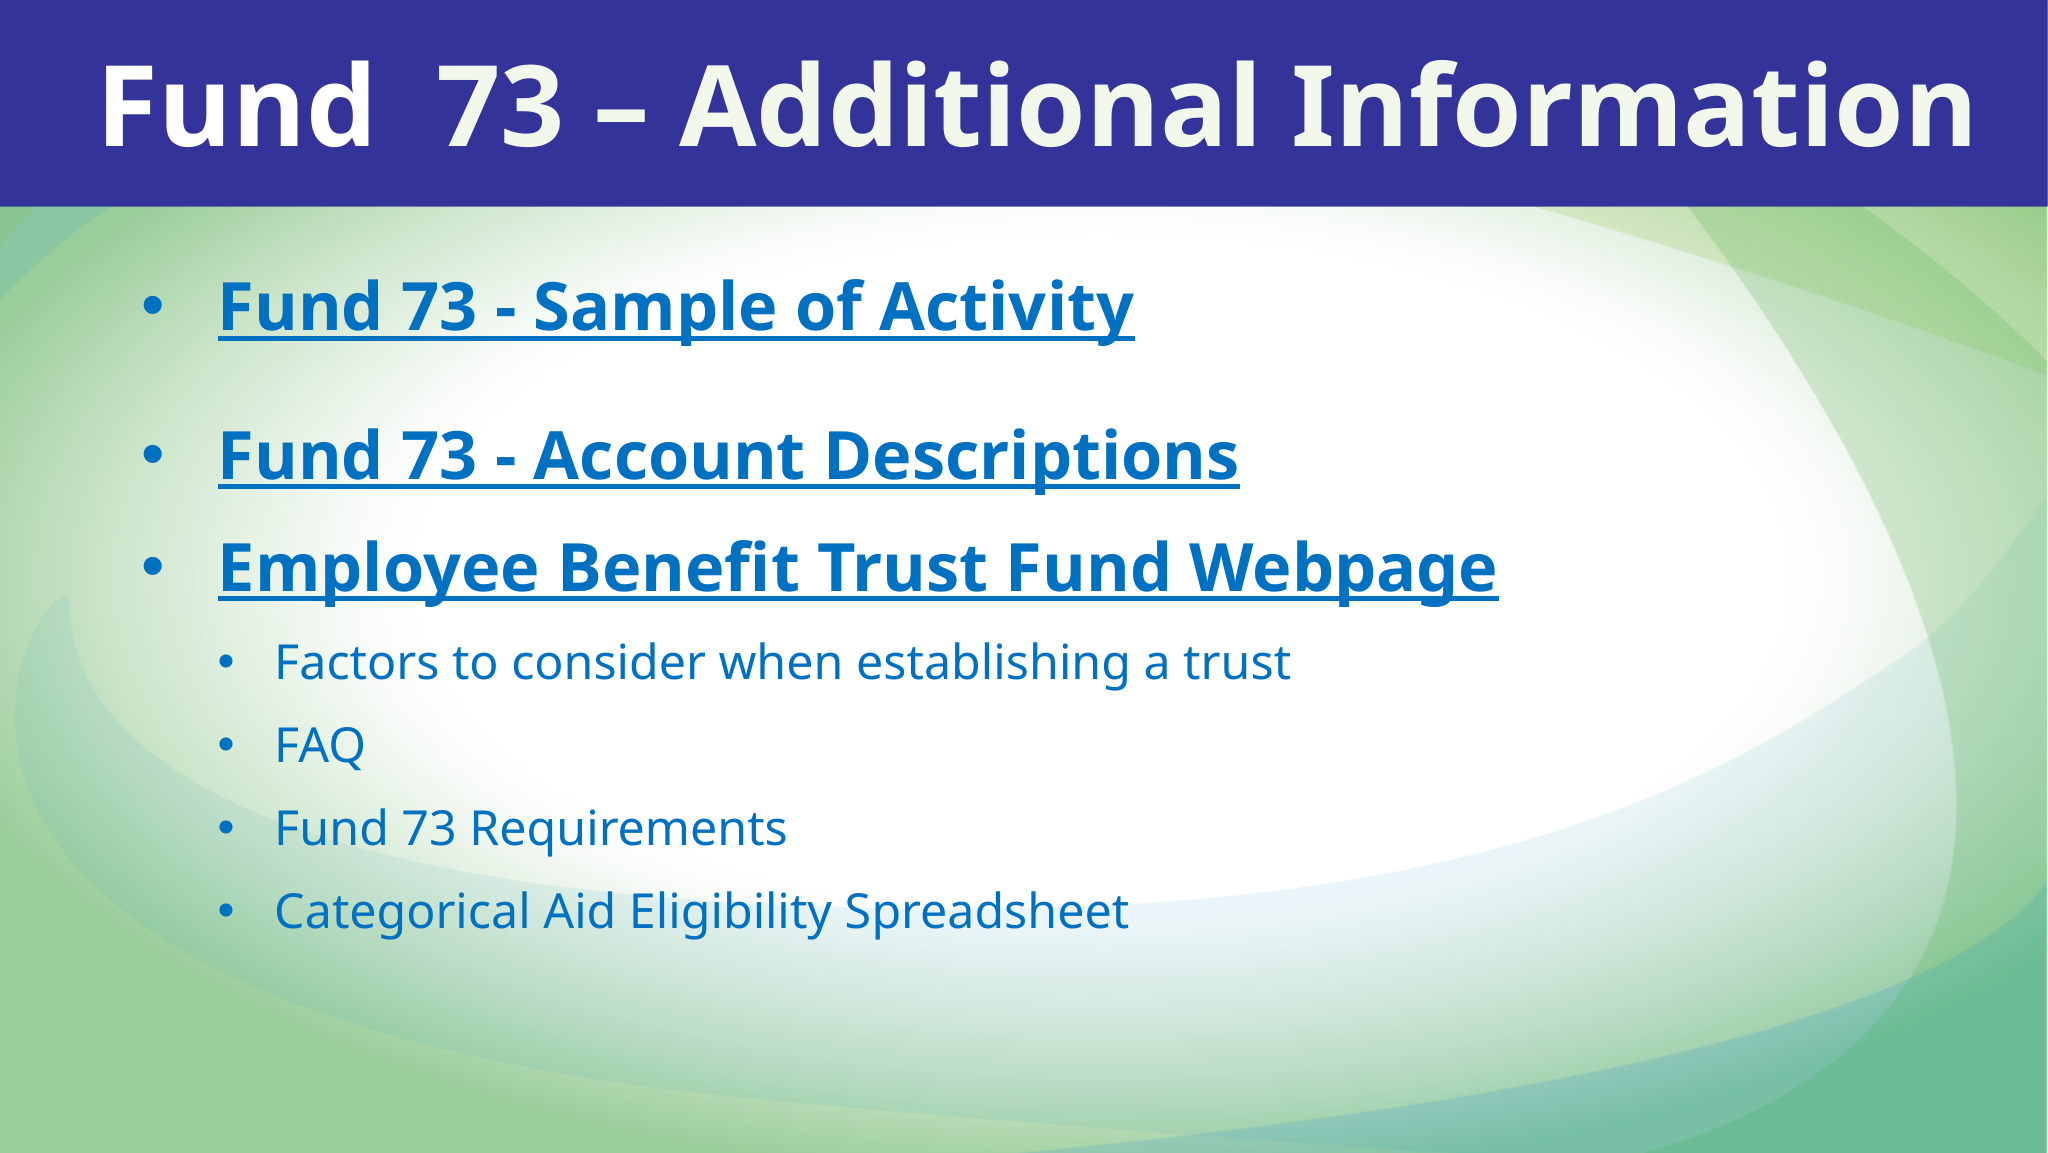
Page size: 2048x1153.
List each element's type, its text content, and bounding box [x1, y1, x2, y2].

list Fund 73 - Sample of Activity Fund 73 - Account Descriptions Employee Benefit Trust Fund Webpage Factors to consider when establishing a trust FAQ Fund 73 Requirements Categorical Aid Eligibility Spreadsheet [126, 206, 1920, 1029]
picture [0, 207, 2047, 1153]
list Fund 73 – Additional Information [0, 0, 2048, 207]
